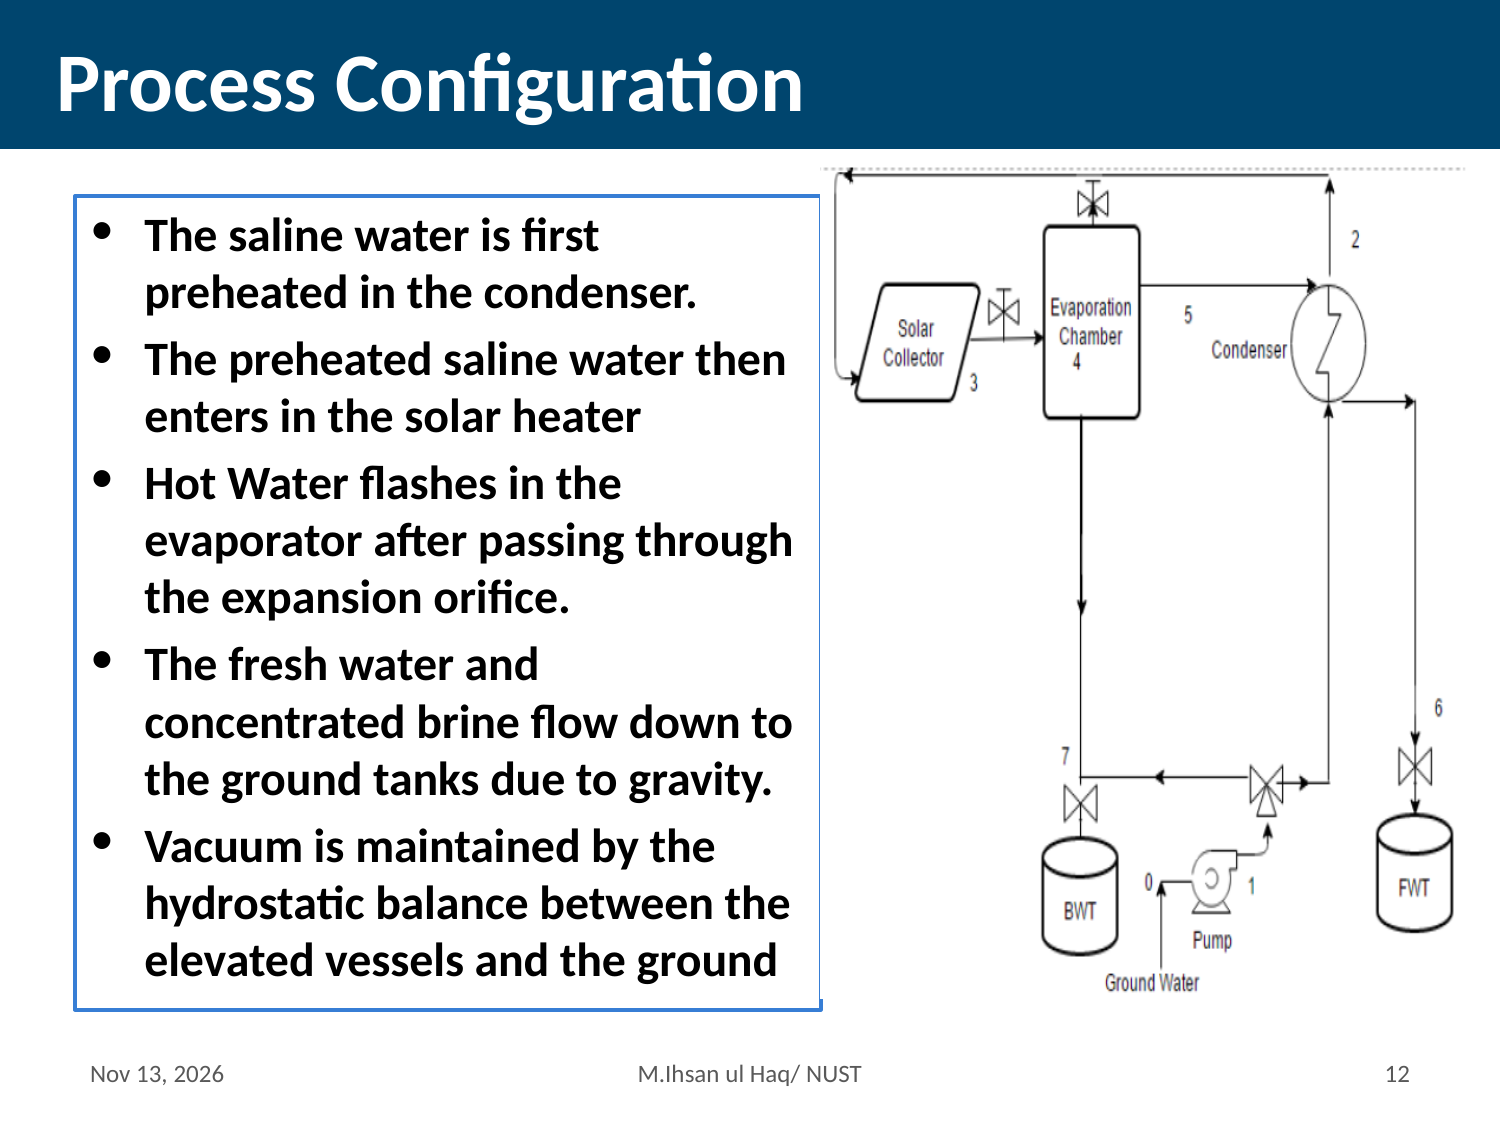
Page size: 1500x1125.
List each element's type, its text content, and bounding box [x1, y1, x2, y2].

title Process Configuration [41, 15, 1459, 142]
list The saline water is first preheated in the condenser. The preheated saline water then enters in the solar heater Hot Water flashes in the evaporator after passing through the expansion orifice. The fresh water and concentrated brine flow down to the ground tanks due to gravity. Vacuum is maintained by the hydrostatic balance between the elevated vessels and the ground [73, 194, 823, 1012]
slide_number 9-May-15 [75, 1042, 254, 1103]
footer M.Ihsan ul Haq/ NUST [277, 1042, 1223, 1103]
slide_number 11 [1246, 1042, 1425, 1103]
picture [820, 160, 1476, 999]
